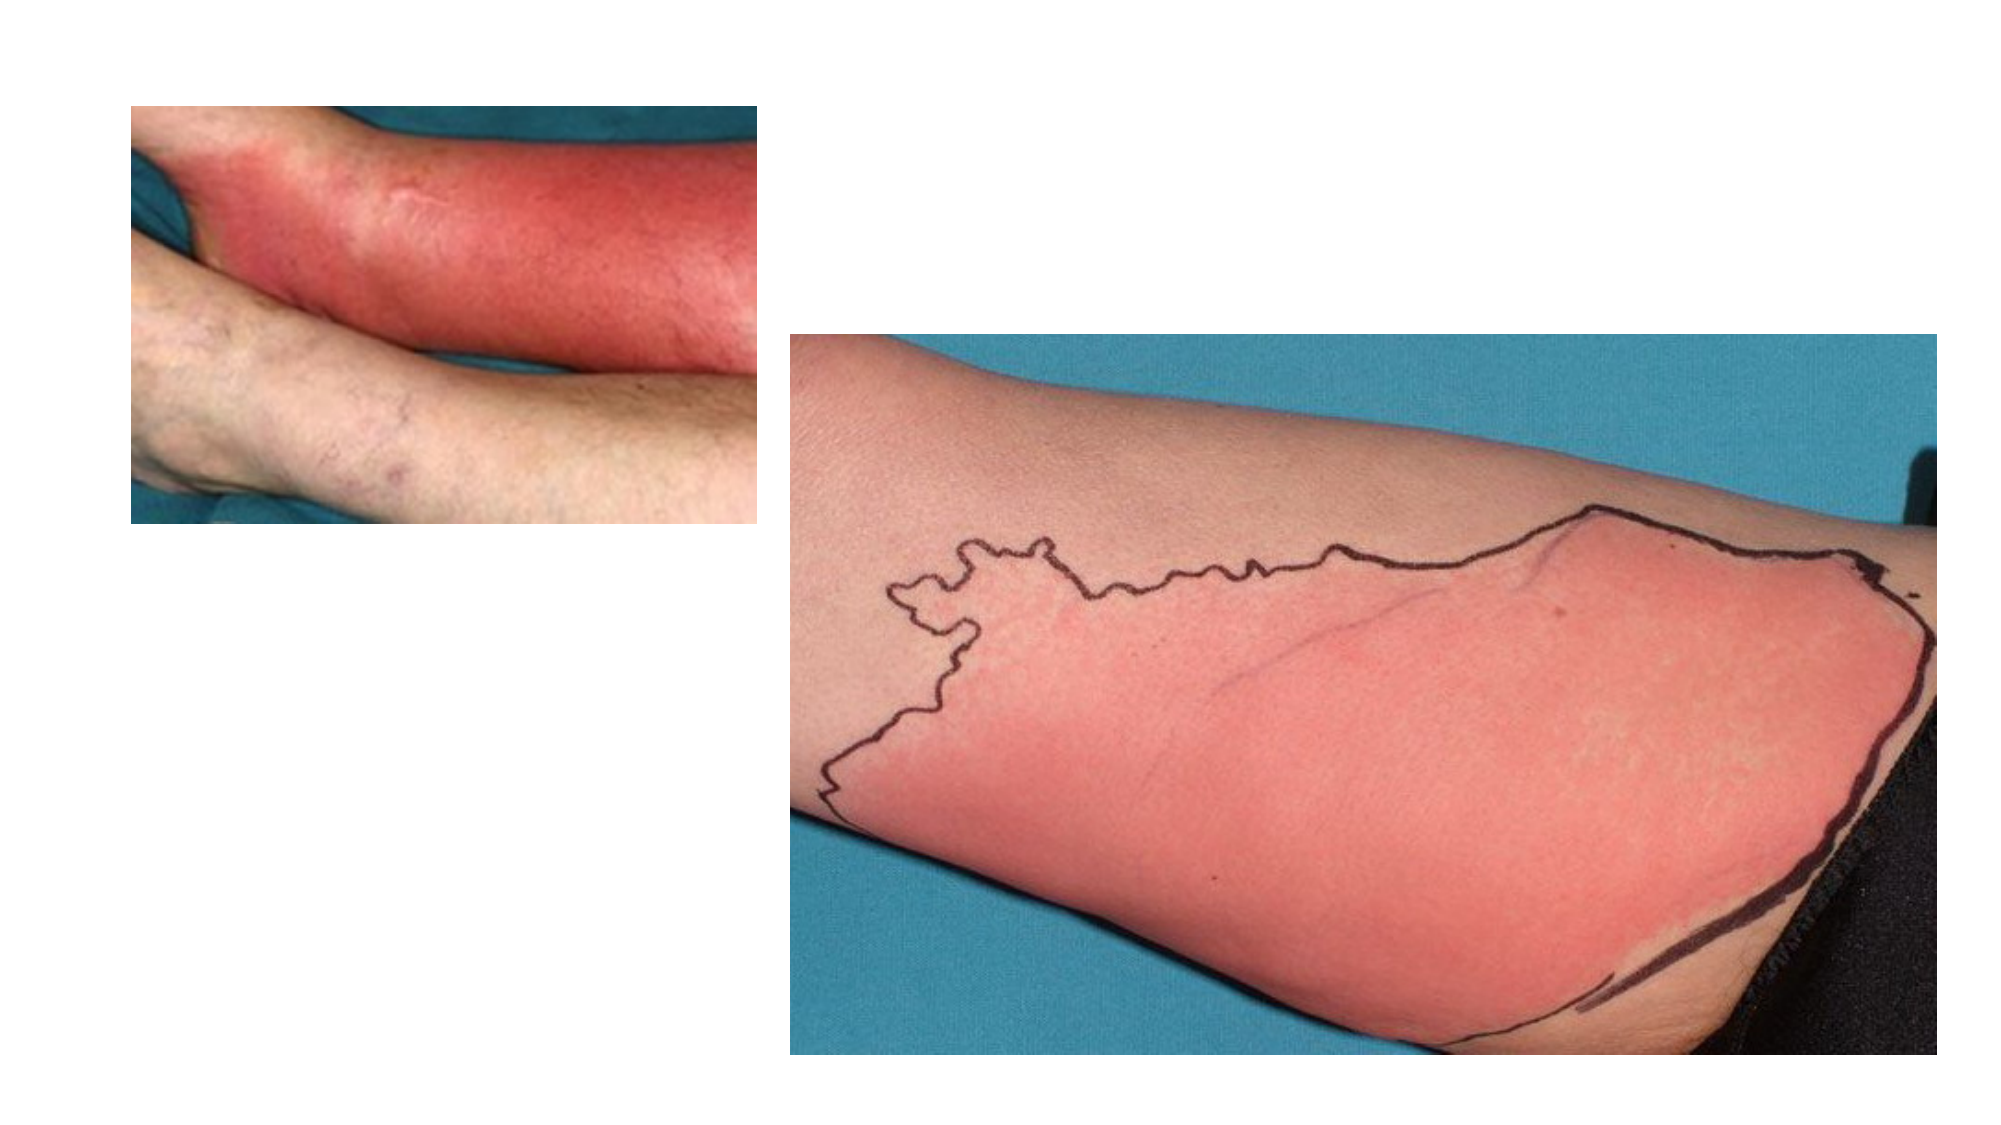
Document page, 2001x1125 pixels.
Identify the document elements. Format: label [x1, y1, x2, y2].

picture [131, 106, 757, 524]
picture [790, 334, 1937, 1055]
